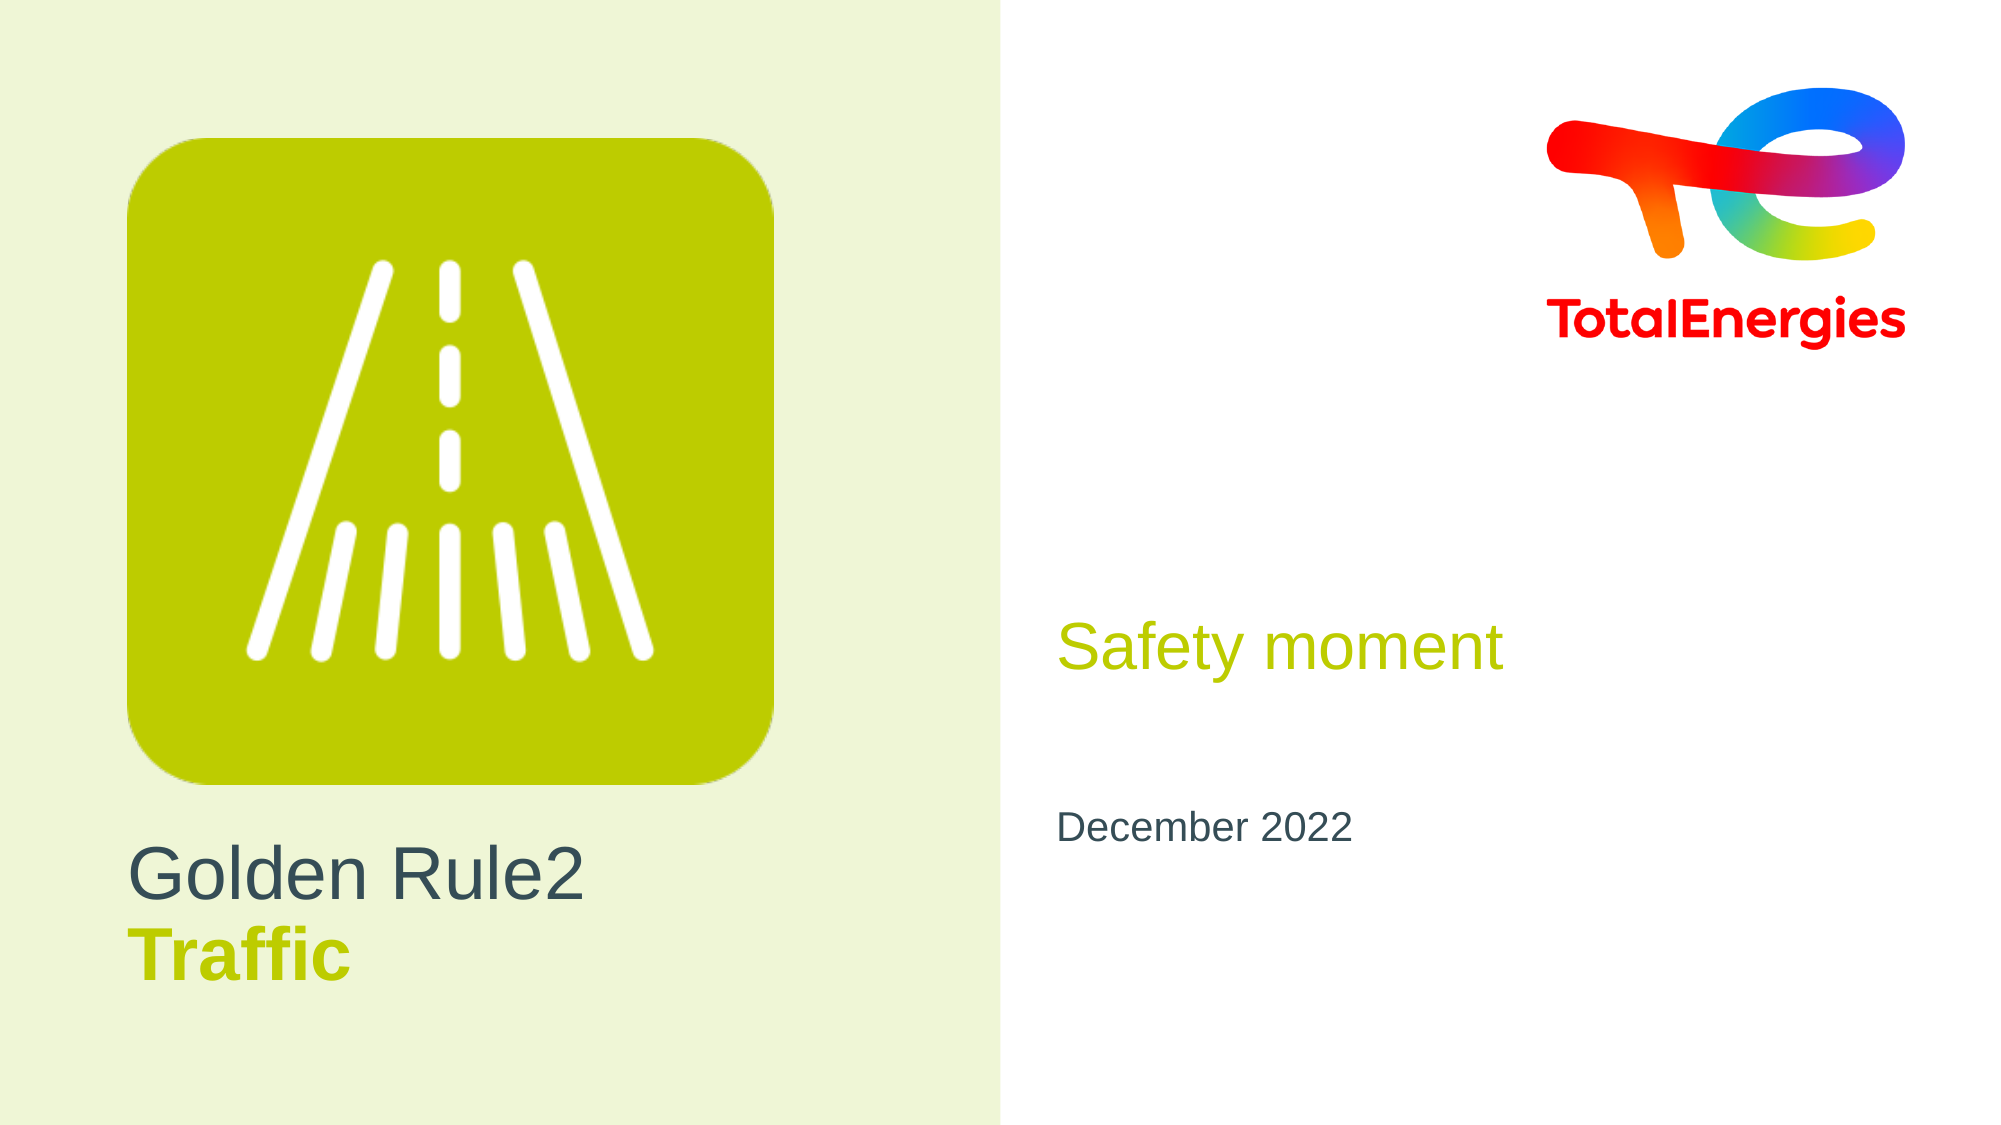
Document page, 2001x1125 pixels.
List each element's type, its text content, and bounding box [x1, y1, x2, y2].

picture [1496, 37, 1955, 400]
picture [127, 138, 774, 785]
text_box Golden Rule2 Traffic [127, 834, 1045, 1032]
text_box [0, 0, 1001, 1125]
text_box Safety moment [1056, 611, 1873, 762]
text_box December 2022 [1056, 805, 1873, 864]
